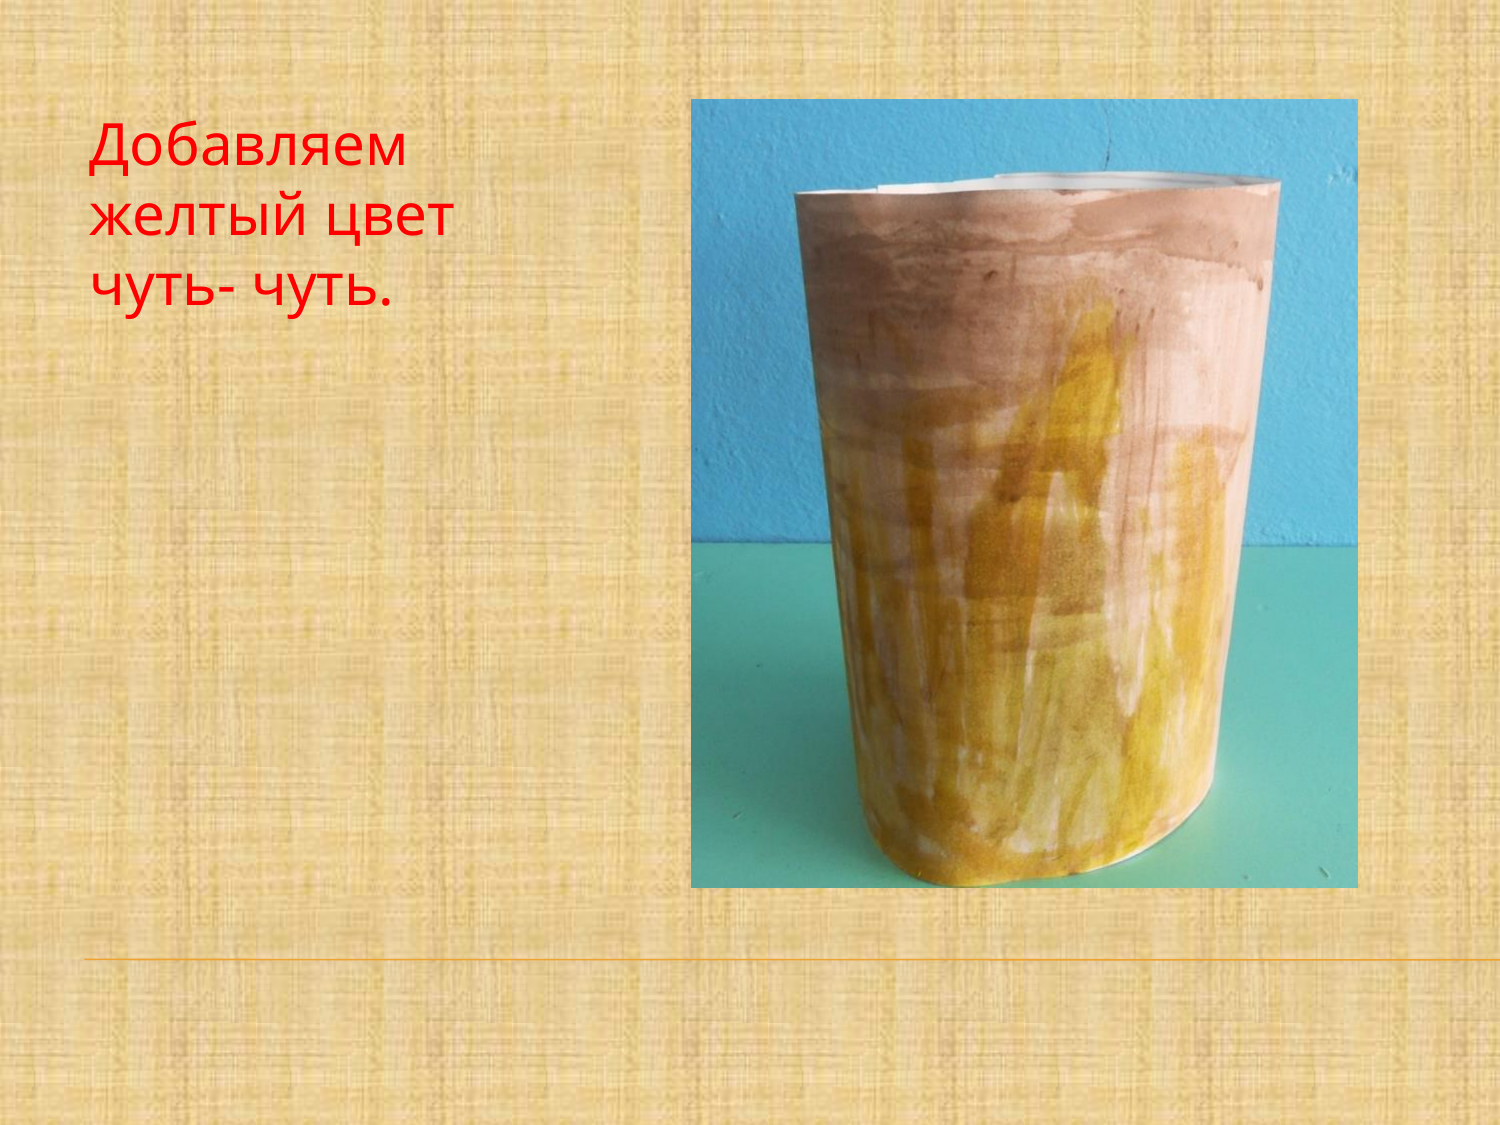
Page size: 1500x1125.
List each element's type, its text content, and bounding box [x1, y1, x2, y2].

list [691, 99, 1358, 888]
list Добавляем желтый цвет чуть- чуть. [75, 99, 569, 888]
picture [0, 0, 1500, 1125]
